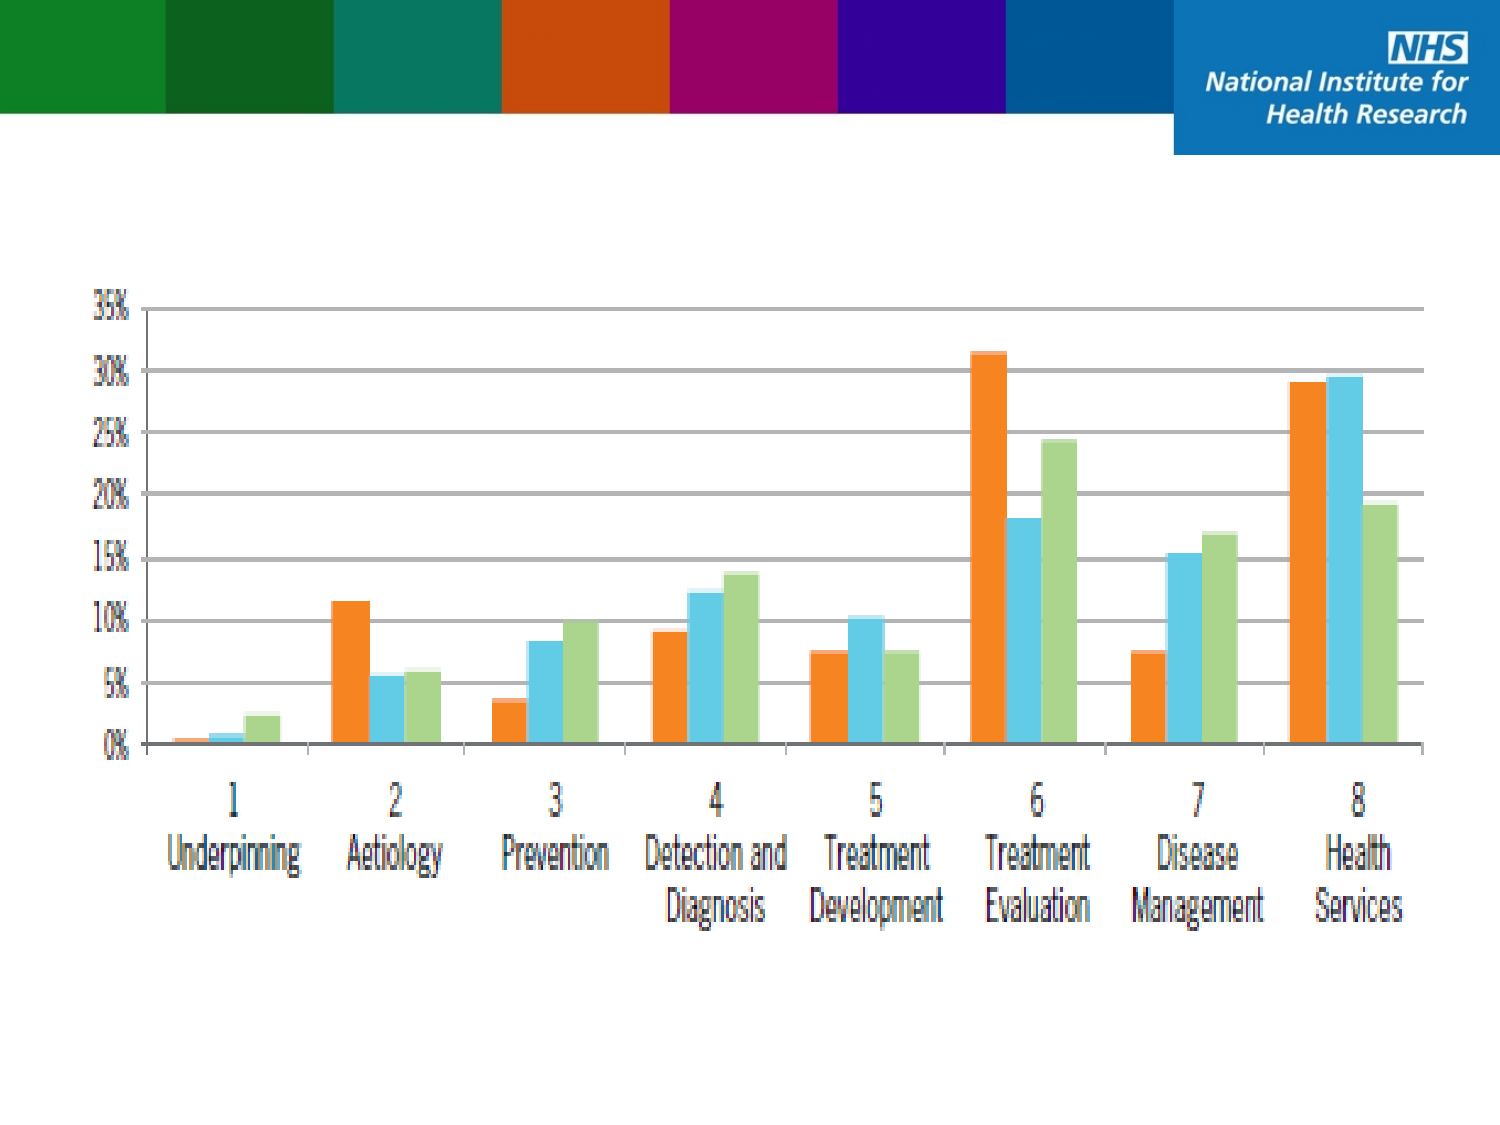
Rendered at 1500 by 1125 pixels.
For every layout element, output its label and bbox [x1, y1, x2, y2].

picture [0, 0, 1500, 155]
picture [29, 267, 1471, 953]
